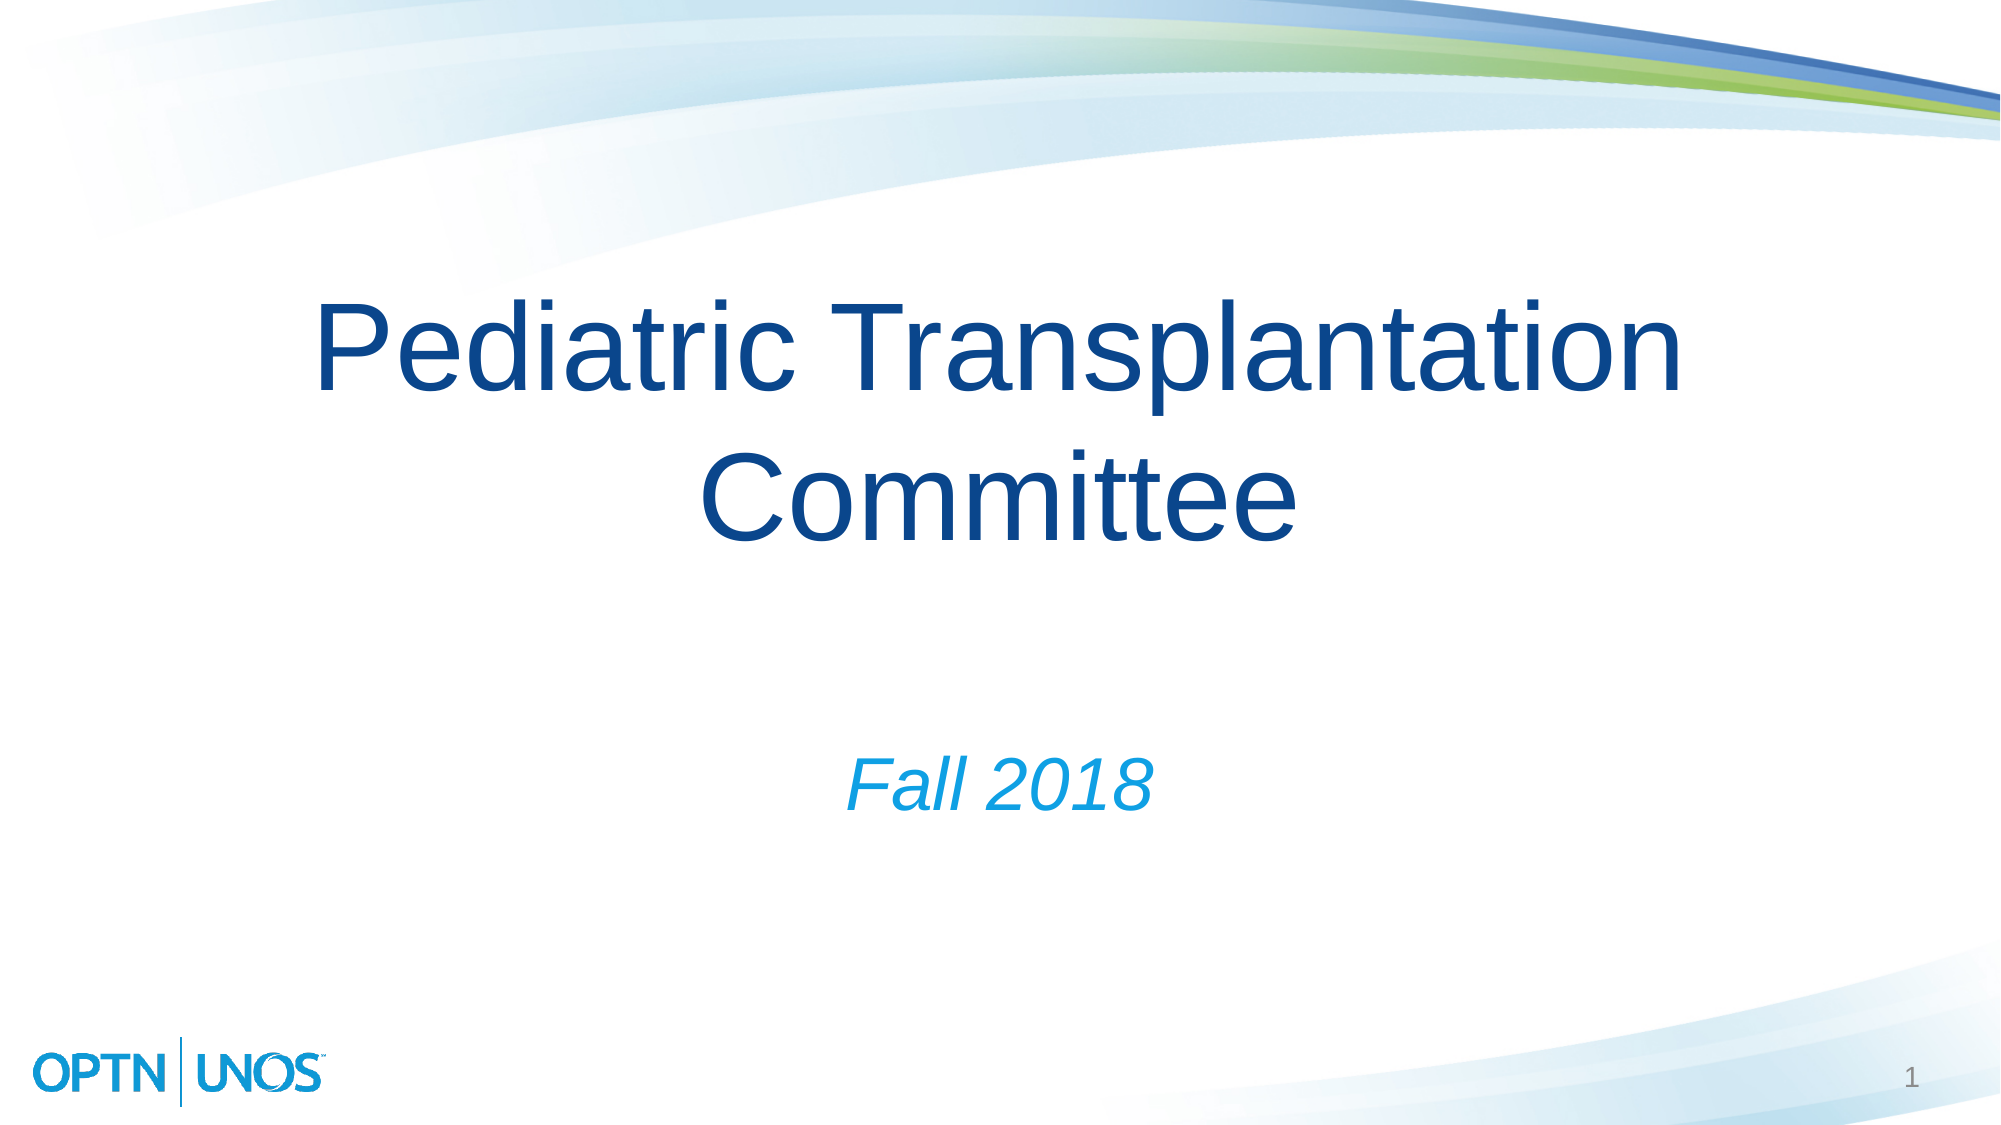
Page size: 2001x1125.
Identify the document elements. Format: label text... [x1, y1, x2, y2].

title Pediatric Transplantation Committee [91, 282, 1909, 548]
slide_number 1 [1596, 1046, 1936, 1106]
subtitle Fall 2018 [91, 727, 1909, 852]
picture [0, 0, 2001, 1125]
